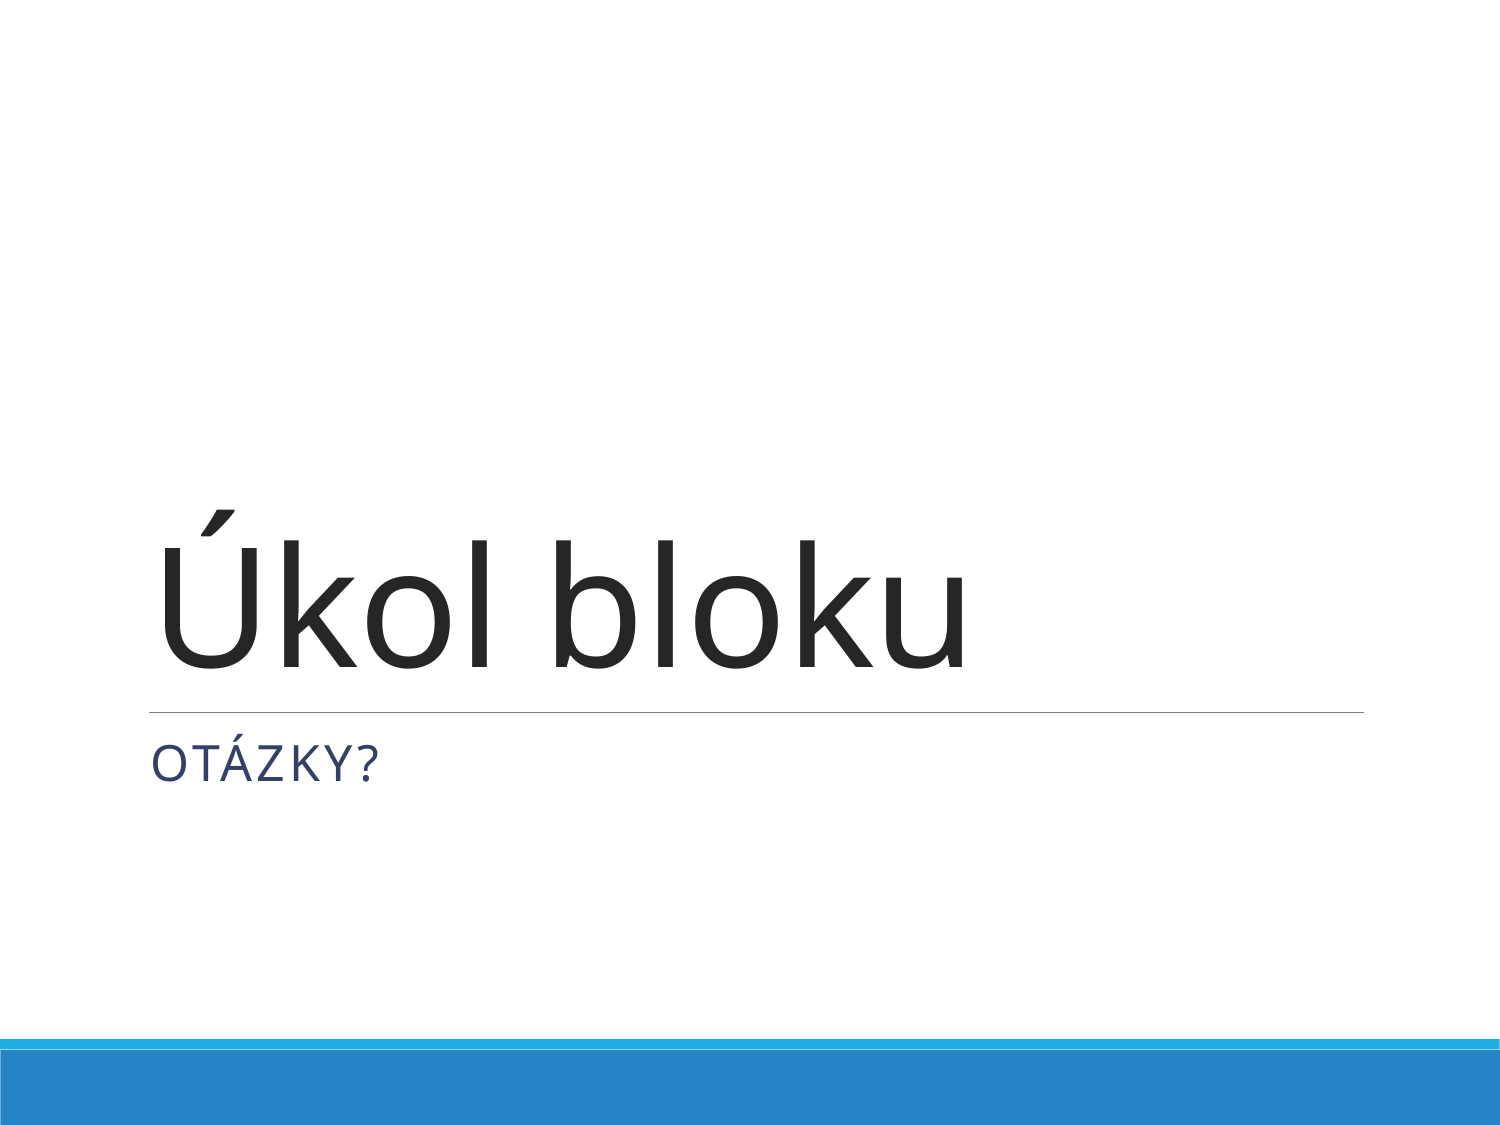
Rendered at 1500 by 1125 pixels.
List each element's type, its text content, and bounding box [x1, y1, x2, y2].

title Úkol bloku [135, 124, 1373, 710]
subtitle Otázky? [135, 730, 1373, 919]
